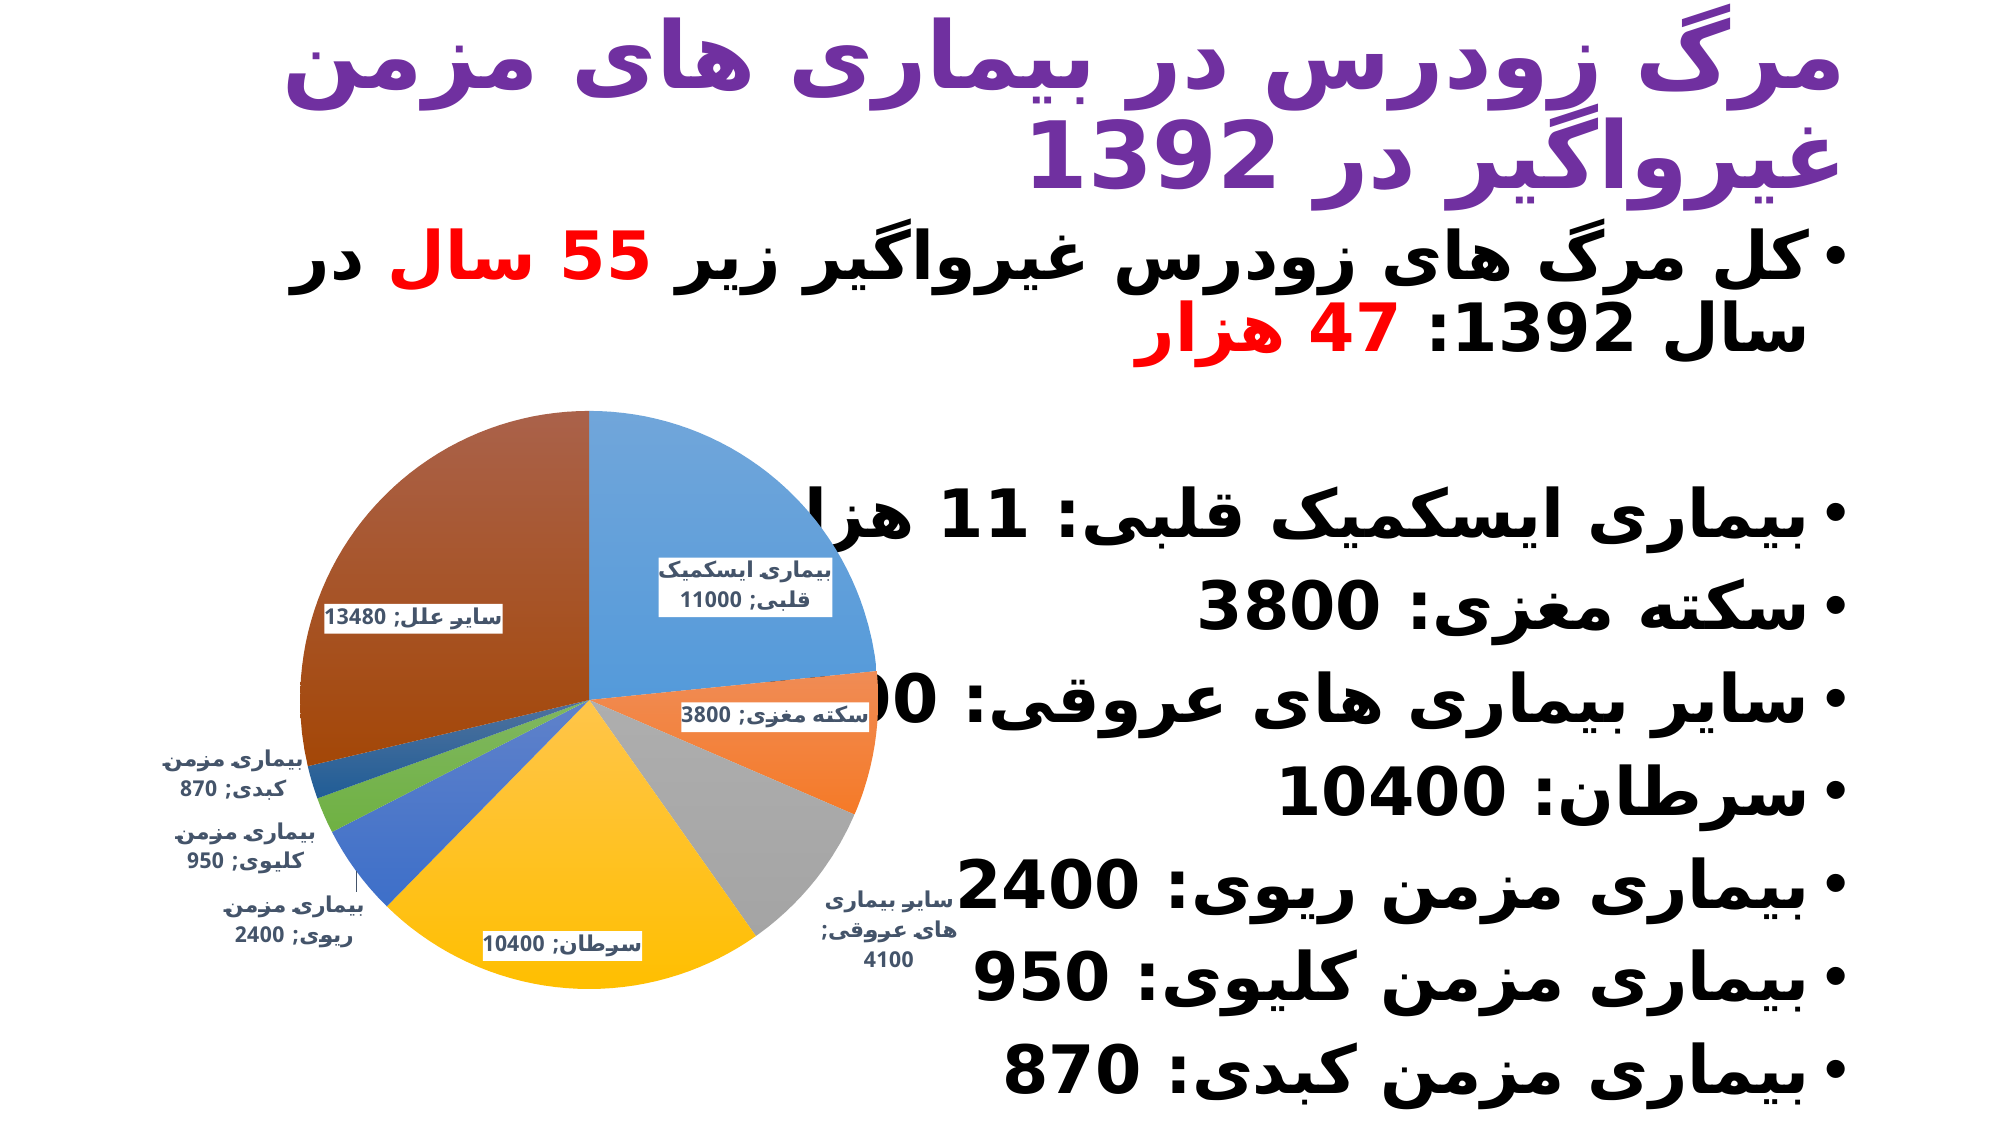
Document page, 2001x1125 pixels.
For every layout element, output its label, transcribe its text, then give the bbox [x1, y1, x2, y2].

chart [106, 376, 1103, 1055]
list کل مرگ های زودرس غیرواگیر زیر 55 سال در سال 1392: 47 هزار بیماری ایسکمیک قلبی: 11 هزار سکته مغزی: 3800 سایر بیماری های عروقی: 4100 سرطان: 10400 بیماری مزمن ریوی: 2400 بیماری مزمن کلیوی: 950 بیماری مزمن کبدی: 870 سایر علل: 13 هزار [137, 214, 1863, 929]
title مرگ زودرس در بیماری های مزمن غیرواگیر در 1392 [137, 0, 1863, 214]
